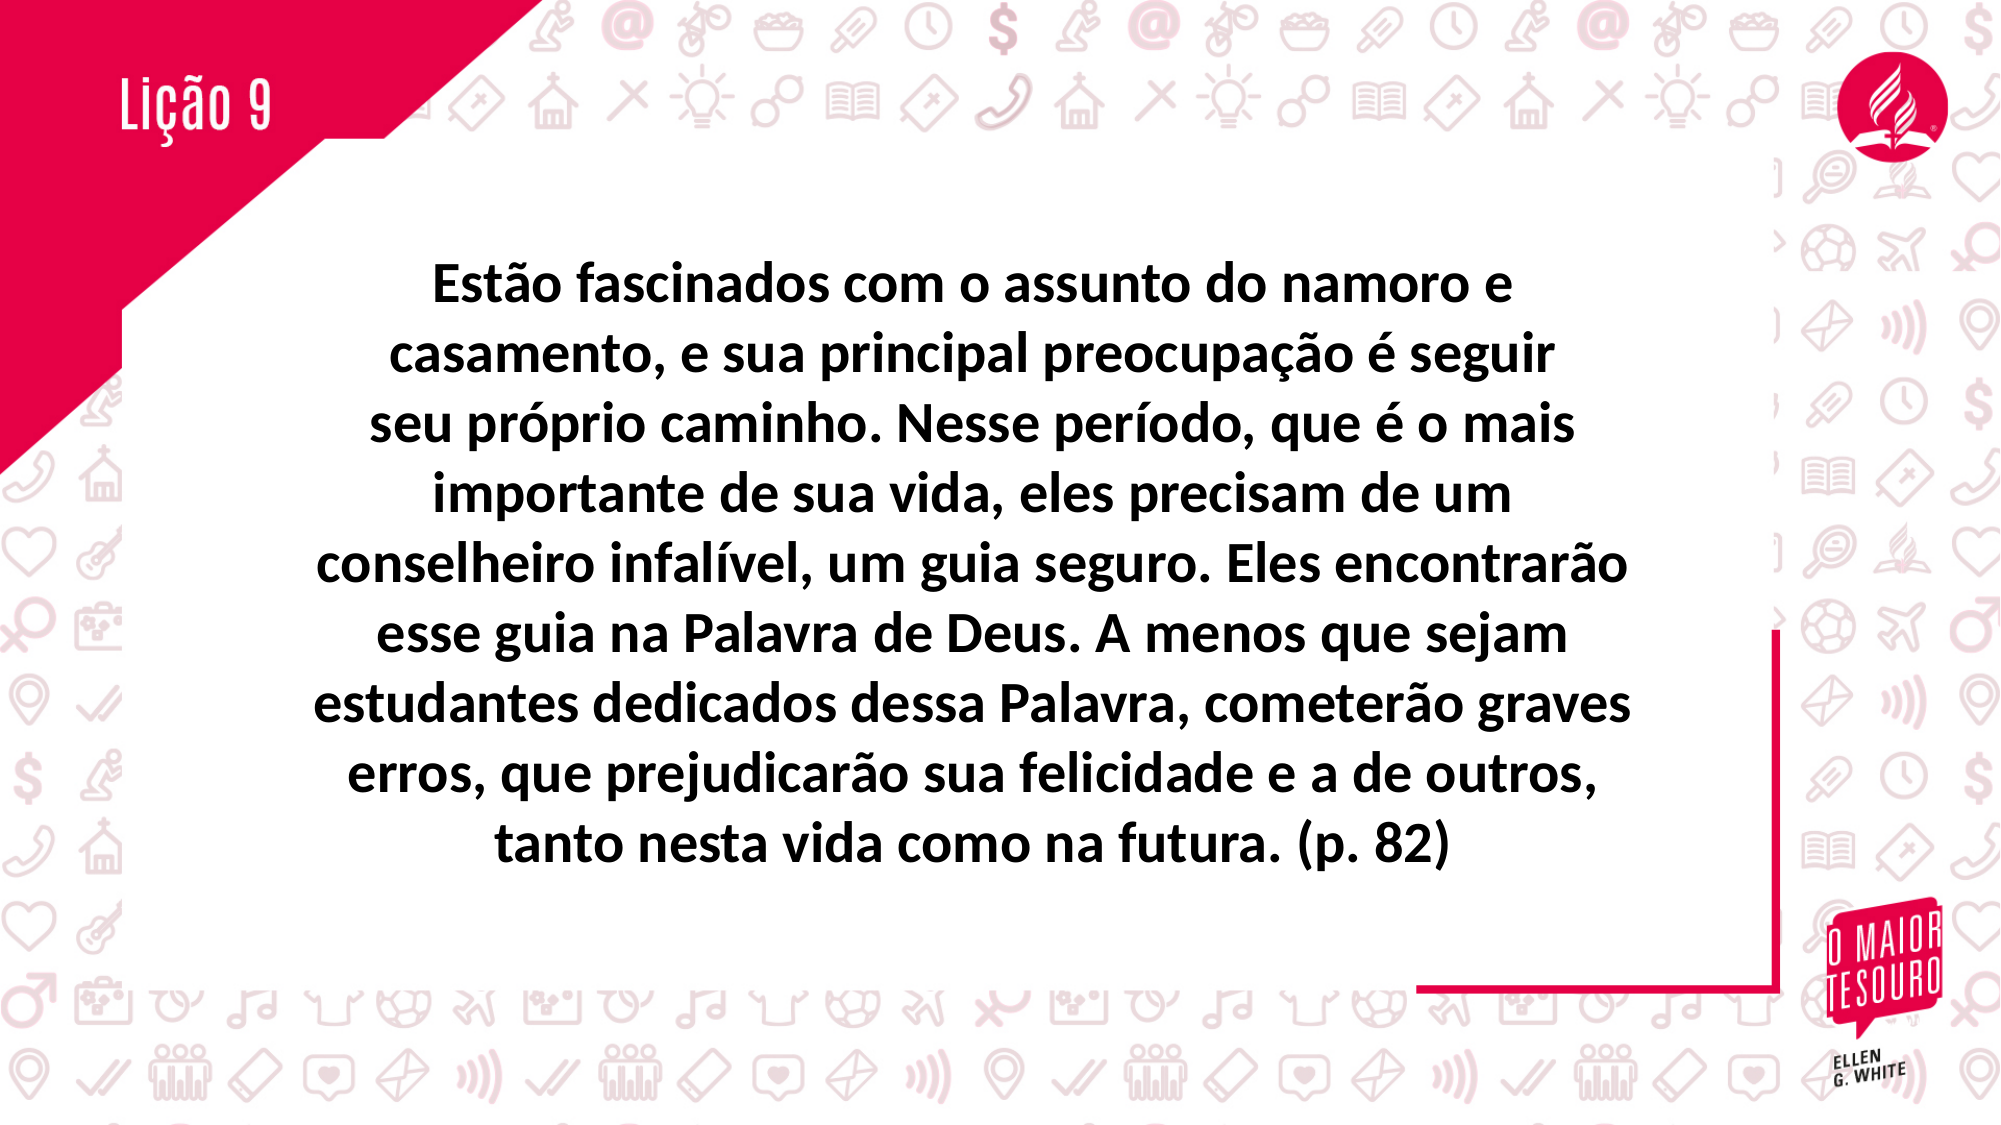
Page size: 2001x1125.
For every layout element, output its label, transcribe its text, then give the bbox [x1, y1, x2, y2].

text_box Estão fascinados com o assunto do namoro e casamento, e sua principal preocupação é seguir seu próprio caminho. Nesse período, que é o mais importante de sua vida, eles precisam de um conselheiro infalível, um guia seguro. Eles encontrarão esse guia na Palavra de Deus. A menos que sejam estudantes dedicados dessa Palavra, cometerão graves erros, que prejudicarão sua felicidade e a de outros, tanto nesta vida como na futura. (p. 82) [273, 236, 1673, 882]
picture [0, 0, 2001, 1125]
